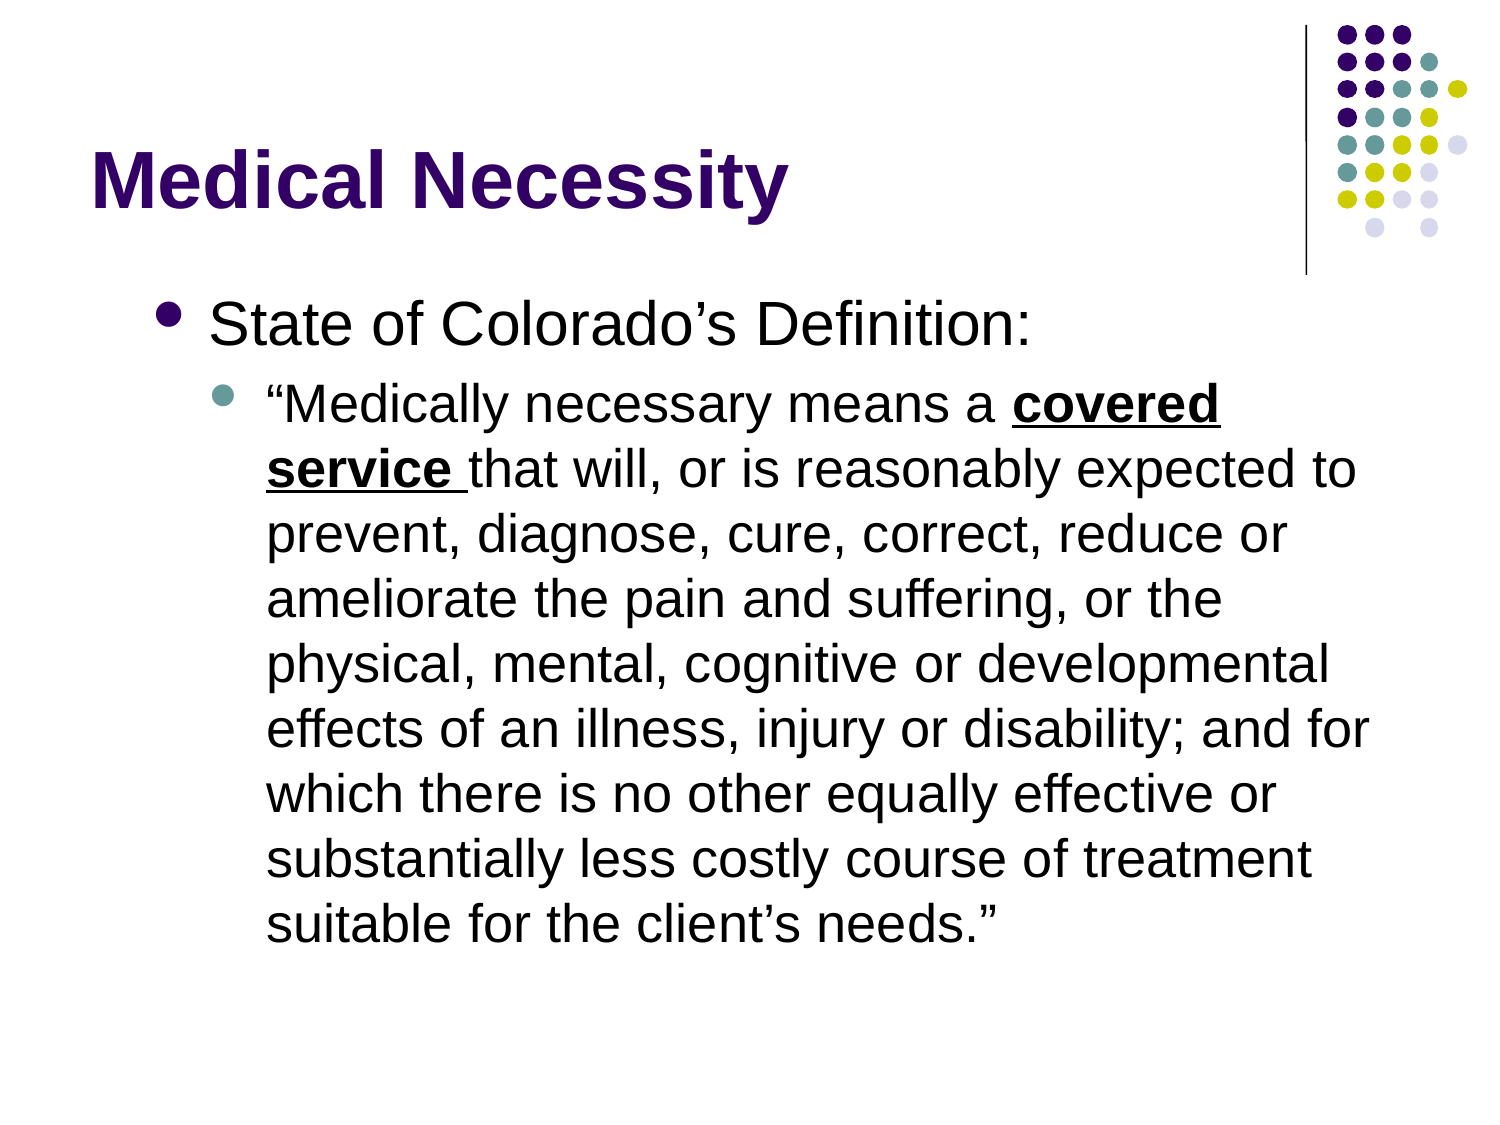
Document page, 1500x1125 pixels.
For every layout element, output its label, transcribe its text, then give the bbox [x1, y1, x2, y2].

title Medical Necessity [74, 19, 1313, 233]
list State of Colorado’s Definition: “Medically necessary means a covered service that will, or is reasonably expected to prevent, diagnose, cure, correct, reduce or ameliorate the pain and suffering, or the physical, mental, cognitive or developmental effects of an illness, injury or disability; and for which there is no other equally effective or substantially less costly course of treatment suitable for the client’s needs.” [137, 274, 1400, 913]
